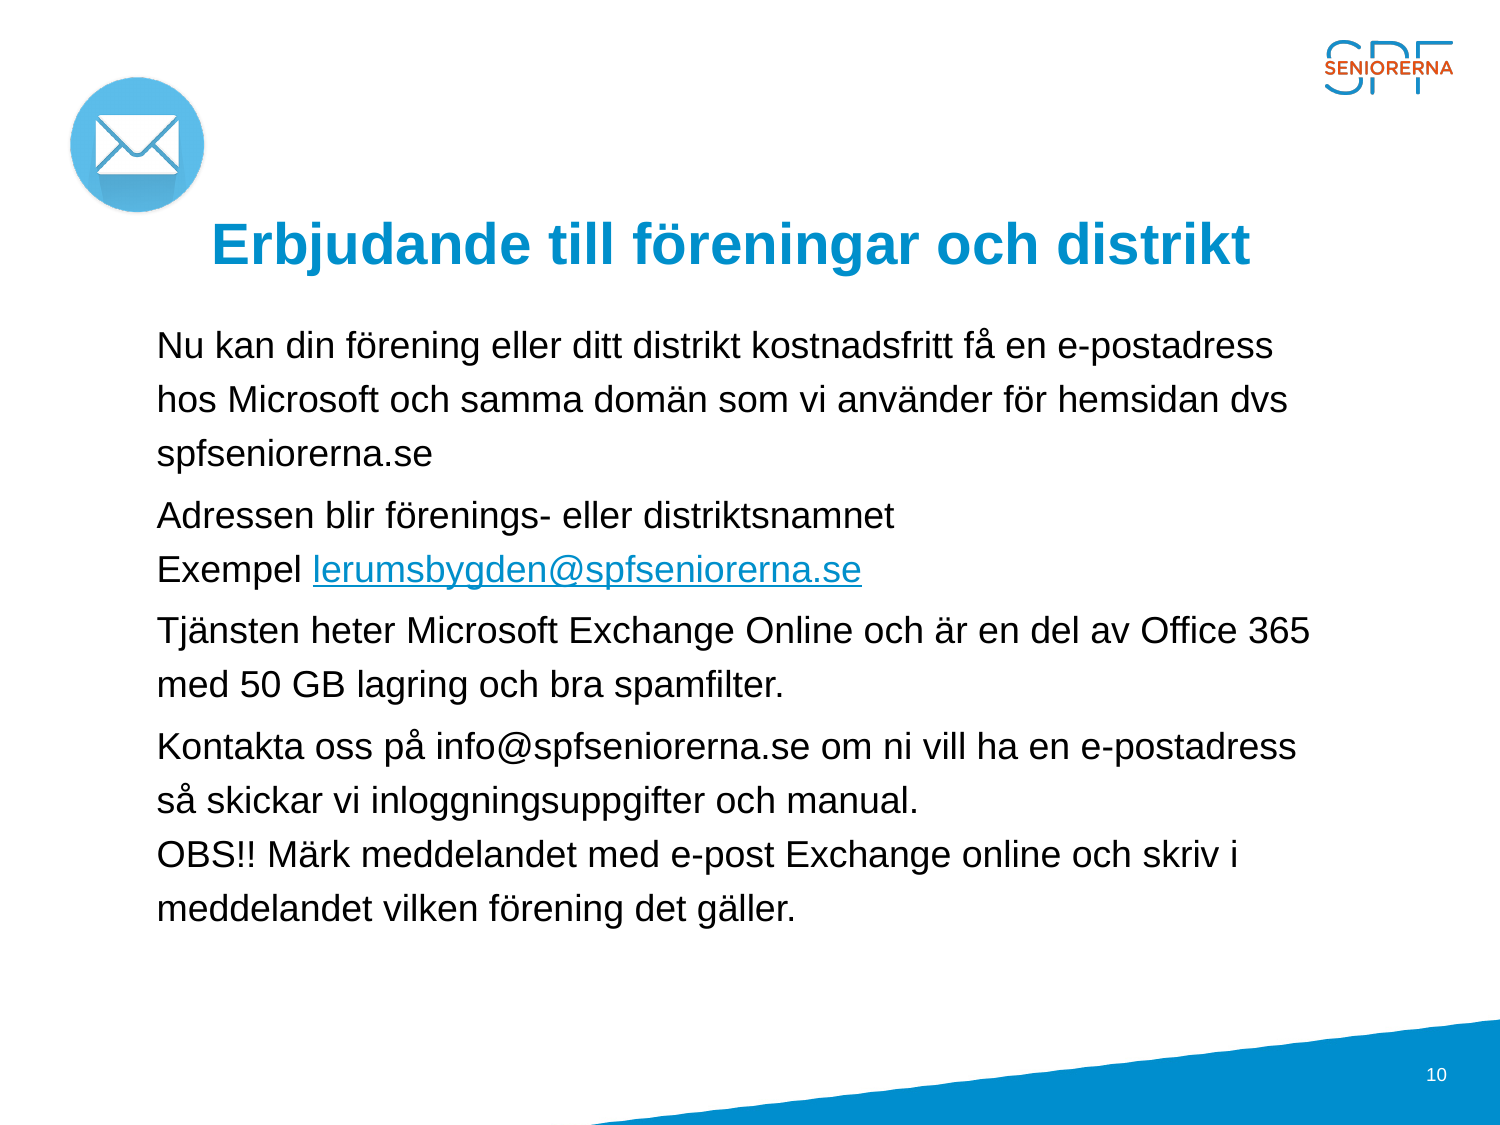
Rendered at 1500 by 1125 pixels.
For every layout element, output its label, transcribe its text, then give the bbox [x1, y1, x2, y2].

picture [1324, 1004, 1500, 1039]
slide_number 10 [1112, 1044, 1463, 1104]
title Erbjudande till föreningar och distrikt [211, 219, 1324, 312]
picture [61, 69, 213, 220]
picture [0, 1004, 1112, 1125]
list Nu kan din förening eller ditt distrikt kostnadsfritt få en e-postadress hos Microsoft och samma domän som vi använder för hemsidan dvs spfseniorerna.se Adressen blir förenings- eller distriktsnamnet Exempel lerumsbygden@spfseniorerna.se Tjänsten heter Microsoft Exchange Online och är en del av Office 365 med 50 GB lagring och bra spamfilter. Kontakta oss på info@spfseniorerna.se om ni vill ha en e-postadress så skickar vi inloggningsuppgifter och manual. OBS!! Märk meddelandet med e-post Exchange online och skriv i meddelandet vilken förening det gäller. [156, 312, 1324, 1045]
picture [1325, 40, 1453, 95]
